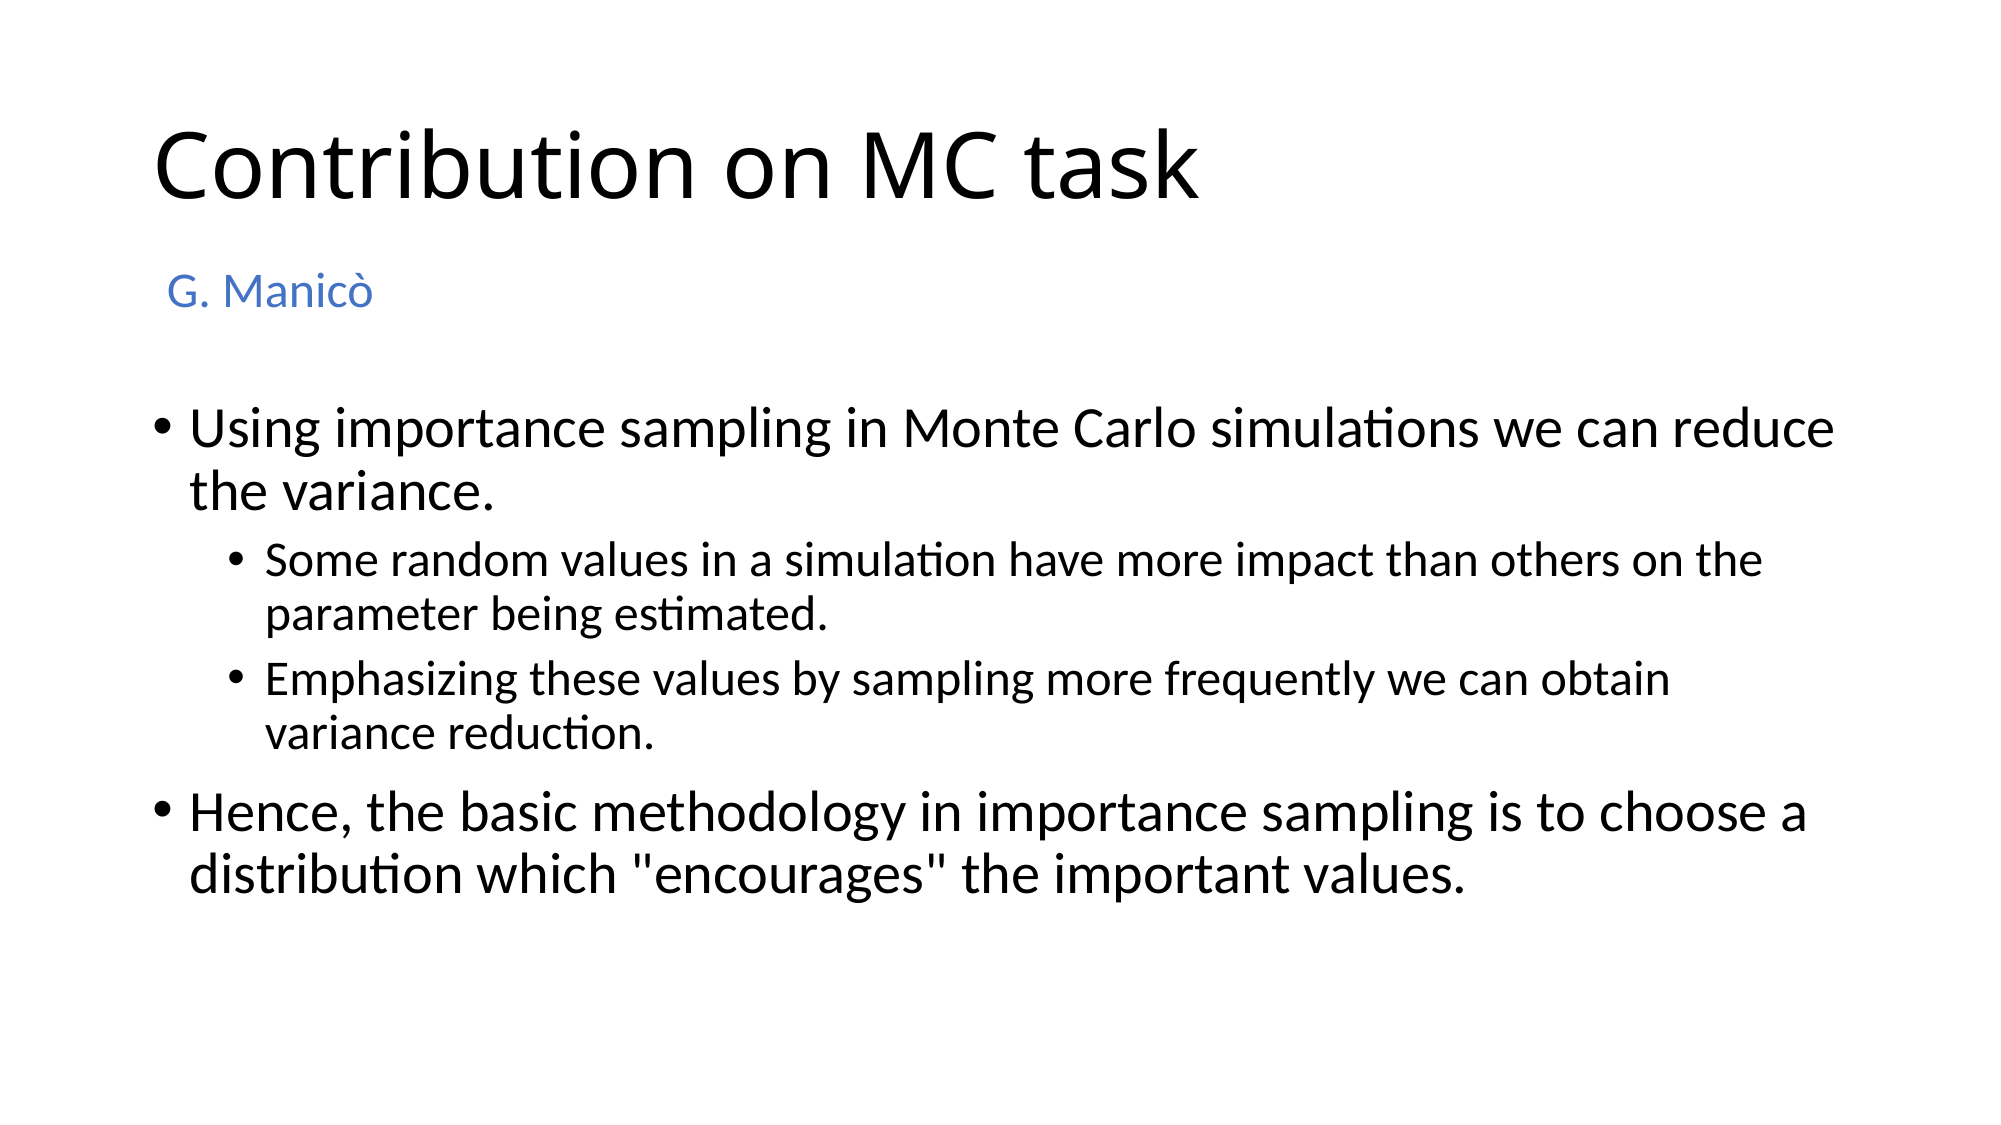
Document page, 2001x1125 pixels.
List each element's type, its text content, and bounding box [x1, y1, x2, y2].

text_box G. Manicò [152, 250, 406, 326]
title Contribution on MC task [137, 59, 1863, 278]
list Using importance sampling in Monte Carlo simulations we can reduce the variance. Some random values in a simulation have more impact than others on the parameter being estimated. Emphasizing these values by sampling more frequently we can obtain variance reduction. Hence, the basic methodology in importance sampling is to choose a distribution which "encourages" the important values. [137, 299, 1863, 1014]
